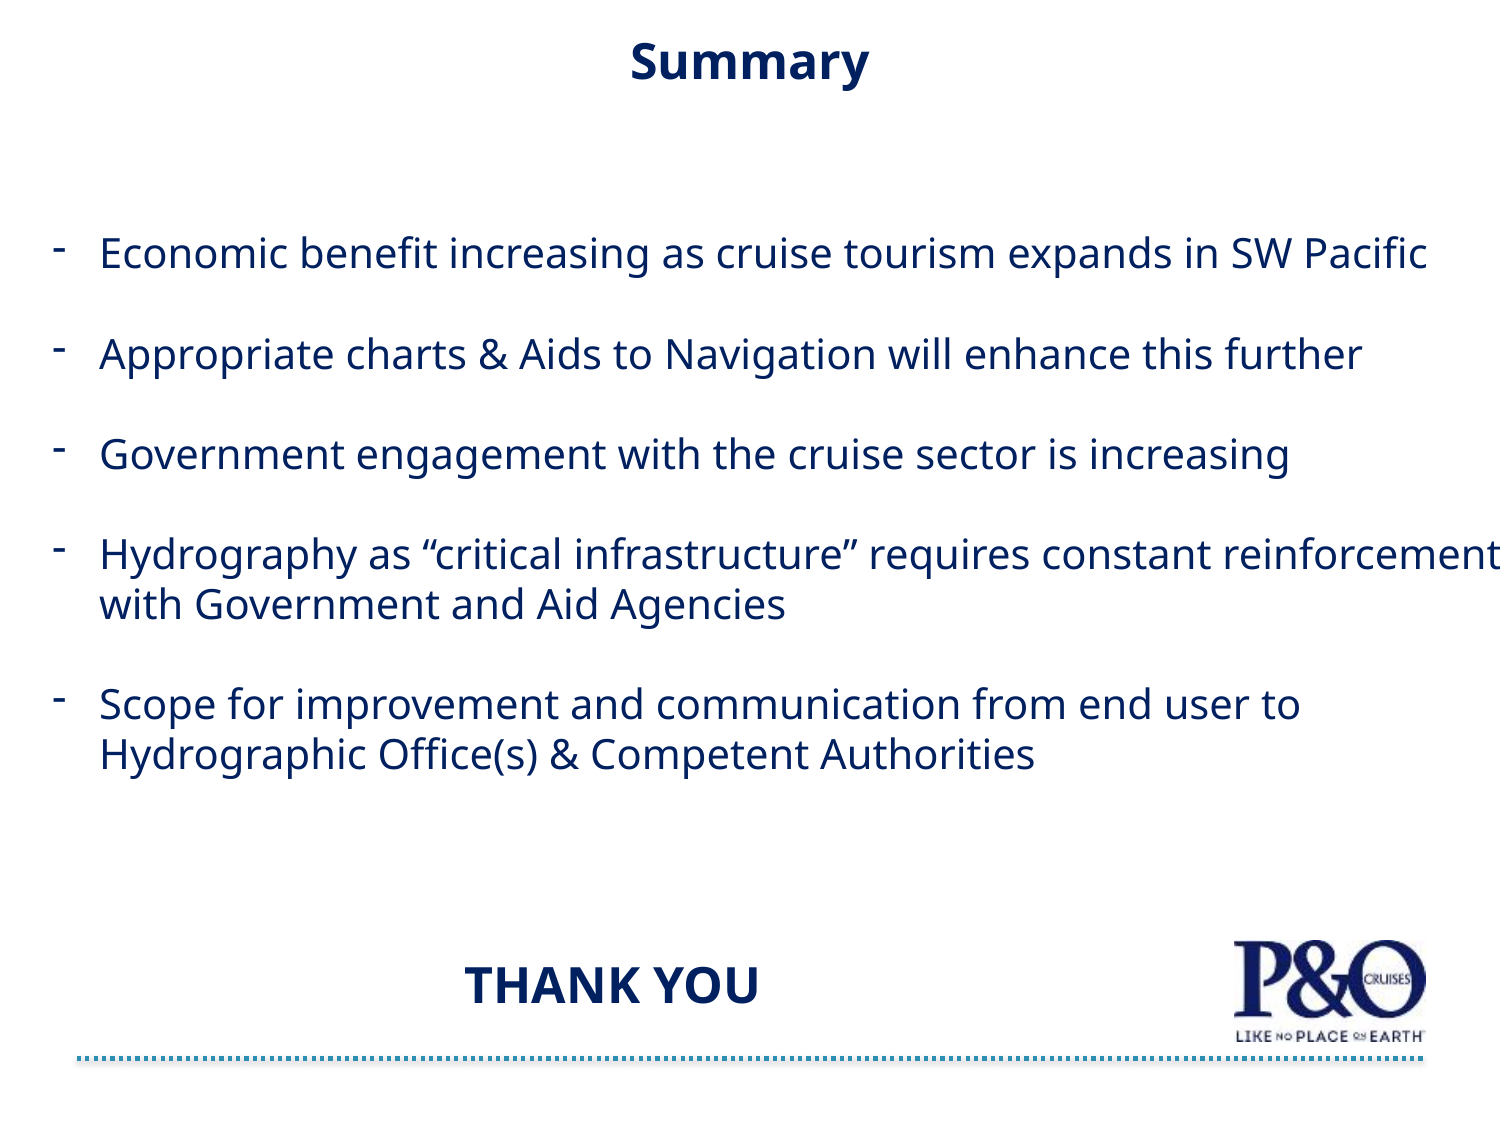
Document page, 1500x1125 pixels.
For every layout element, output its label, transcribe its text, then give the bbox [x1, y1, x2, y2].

text_box Economic benefit increasing as cruise tourism expands in SW Pacific Appropriate charts & Aids to Navigation will enhance this further Government engagement with the cruise sector is increasing Hydrography as “critical infrastructure” requires constant reinforcement with Government and Aid Agencies Scope for improvement and communication from end user to Hydrographic Office(s) & Competent Authorities [37, 174, 1500, 785]
text_box THANK YOU [0, 924, 1225, 1043]
picture [1234, 940, 1426, 1042]
title Summary [0, 0, 1500, 119]
